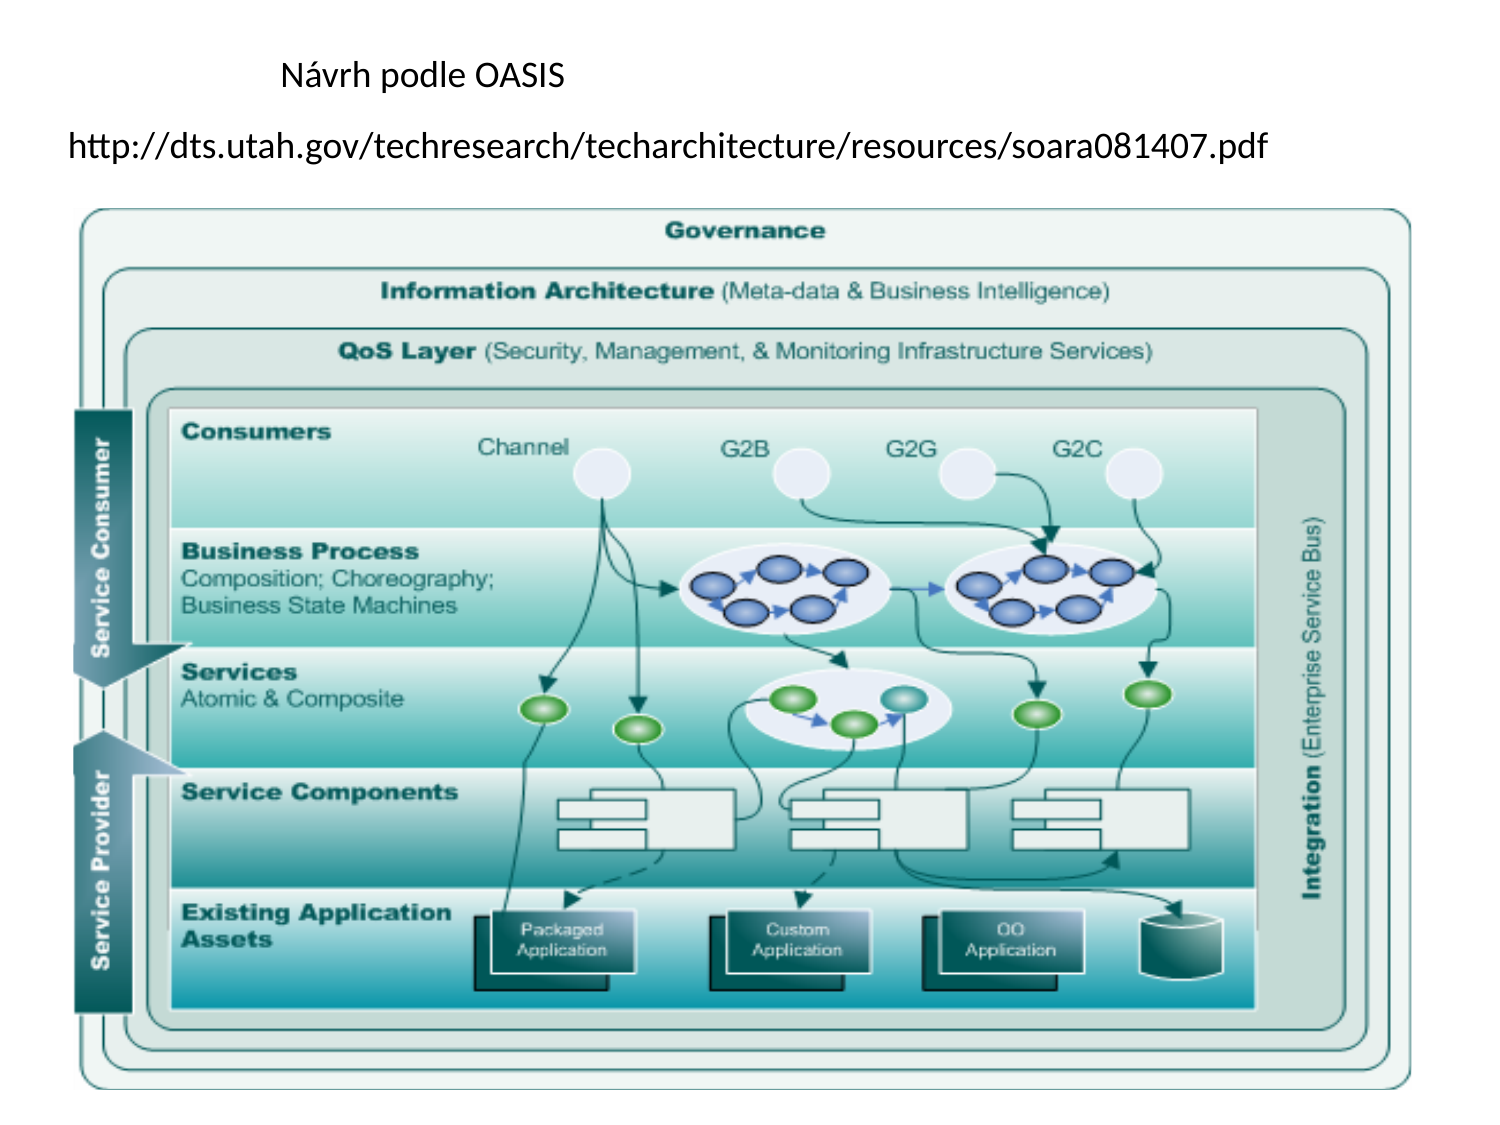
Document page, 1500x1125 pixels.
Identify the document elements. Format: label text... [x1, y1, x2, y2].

picture [73, 207, 1412, 1090]
text_box Návrh podle OASIS http://dts.utah.gov/techresearch/techarchitecture/resources/soara081407.pdf [53, 42, 1500, 175]
